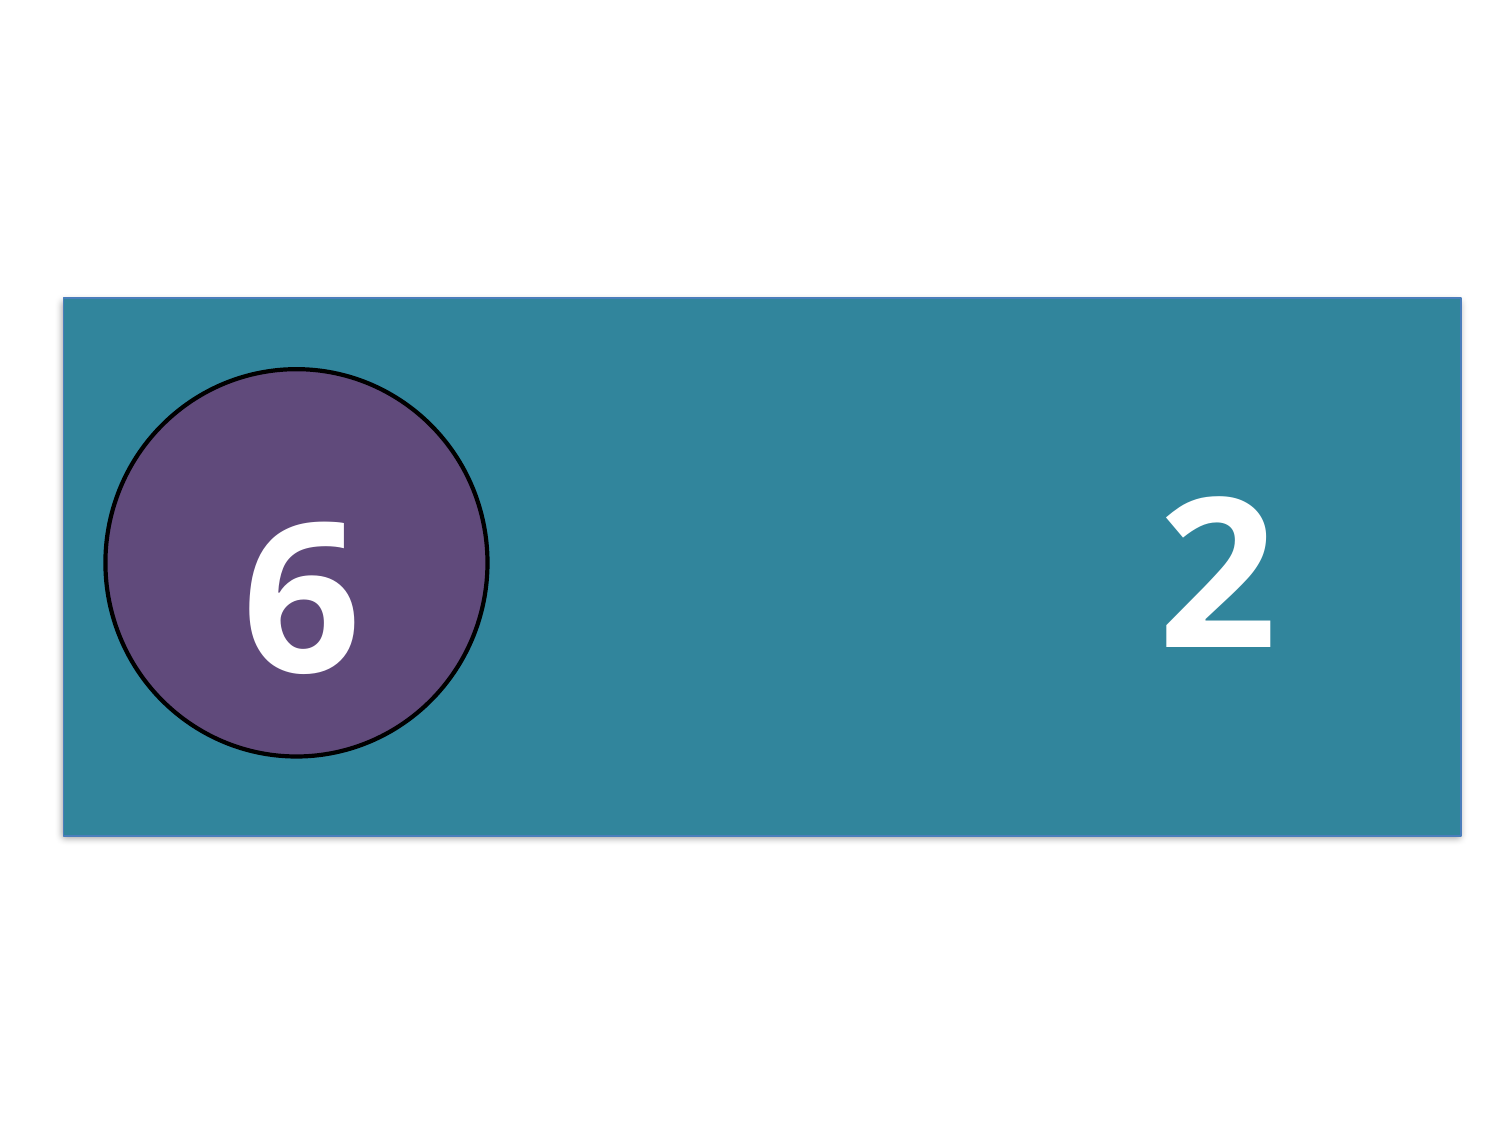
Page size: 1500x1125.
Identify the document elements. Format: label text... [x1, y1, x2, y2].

text_box 2 [1079, 431, 1357, 697]
text_box [103, 367, 490, 705]
text_box [63, 297, 1462, 837]
text_box [184, 722, 409, 759]
text_box 6 [163, 456, 441, 722]
